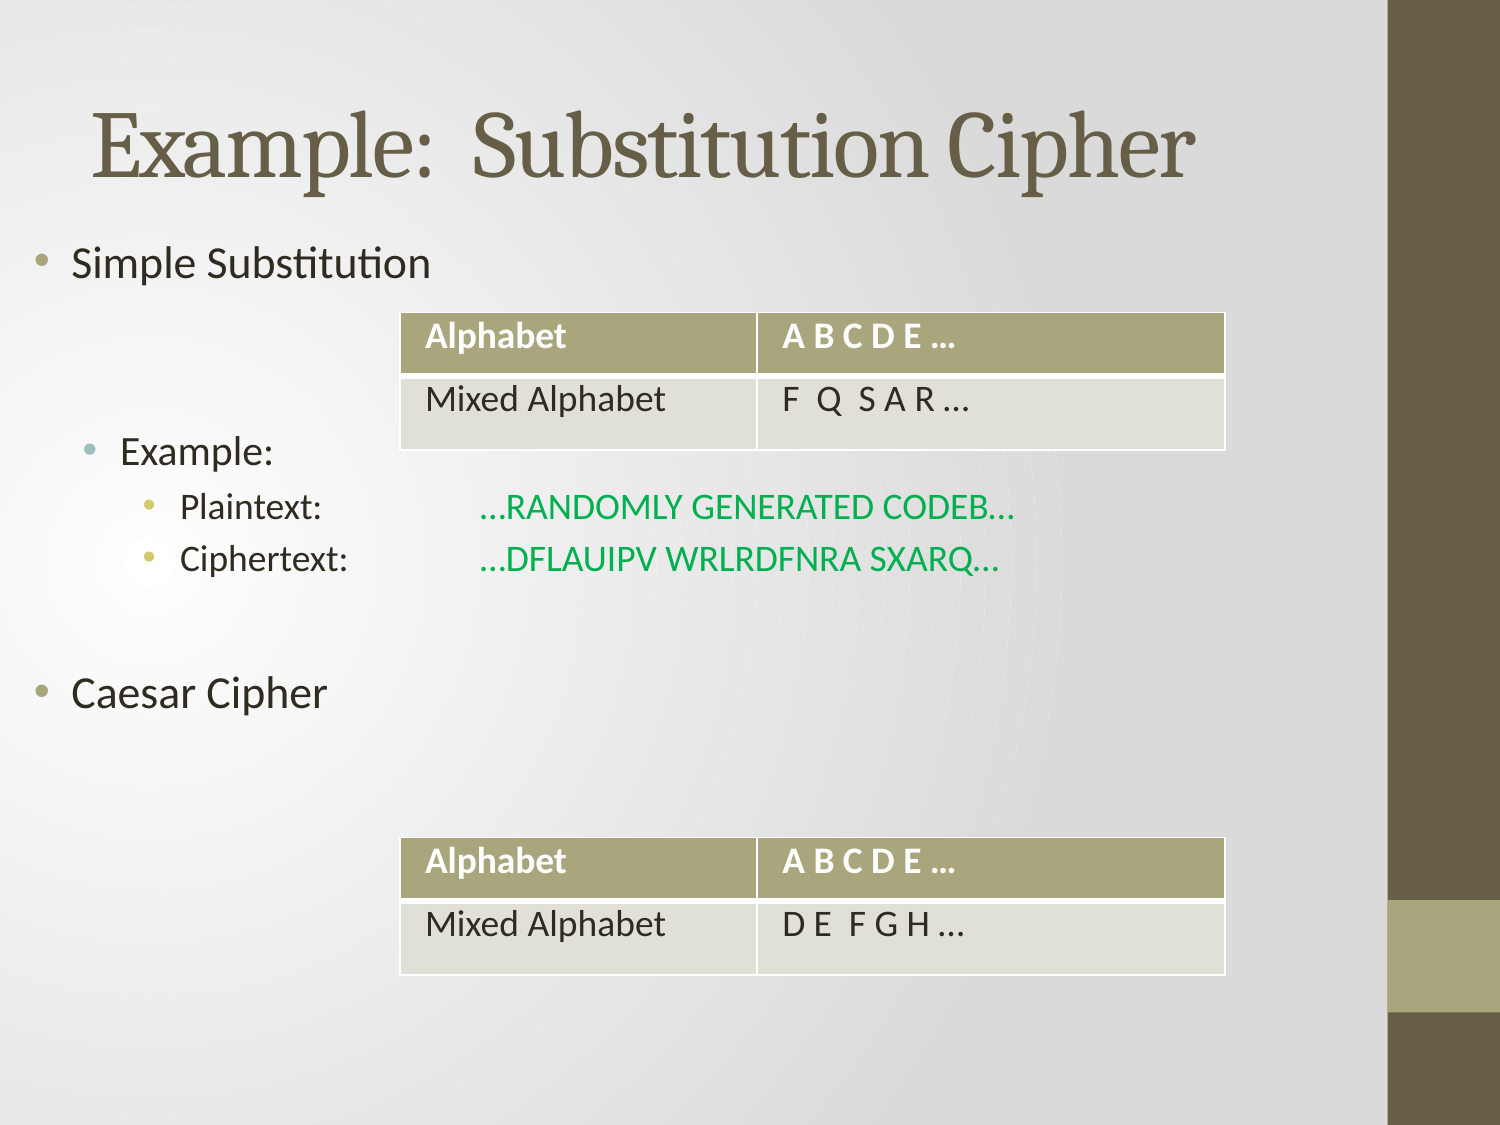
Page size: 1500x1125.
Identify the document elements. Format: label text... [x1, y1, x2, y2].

table_cell D E F G H … [758, 904, 1224, 974]
title Example: Substitution Cipher [75, 45, 1325, 224]
table_header Alphabet [401, 838, 756, 898]
table_cell Mixed Alphabet [401, 904, 756, 974]
table_header A B C D E … [758, 838, 1224, 898]
list Simple Substitution Example: Plaintext: …RANDOMLY GENERATED CODEB… Ciphertext: …DFLAUIPV WRLRDFNRA SXARQ… Caesar Cipher [0, 224, 1450, 1100]
